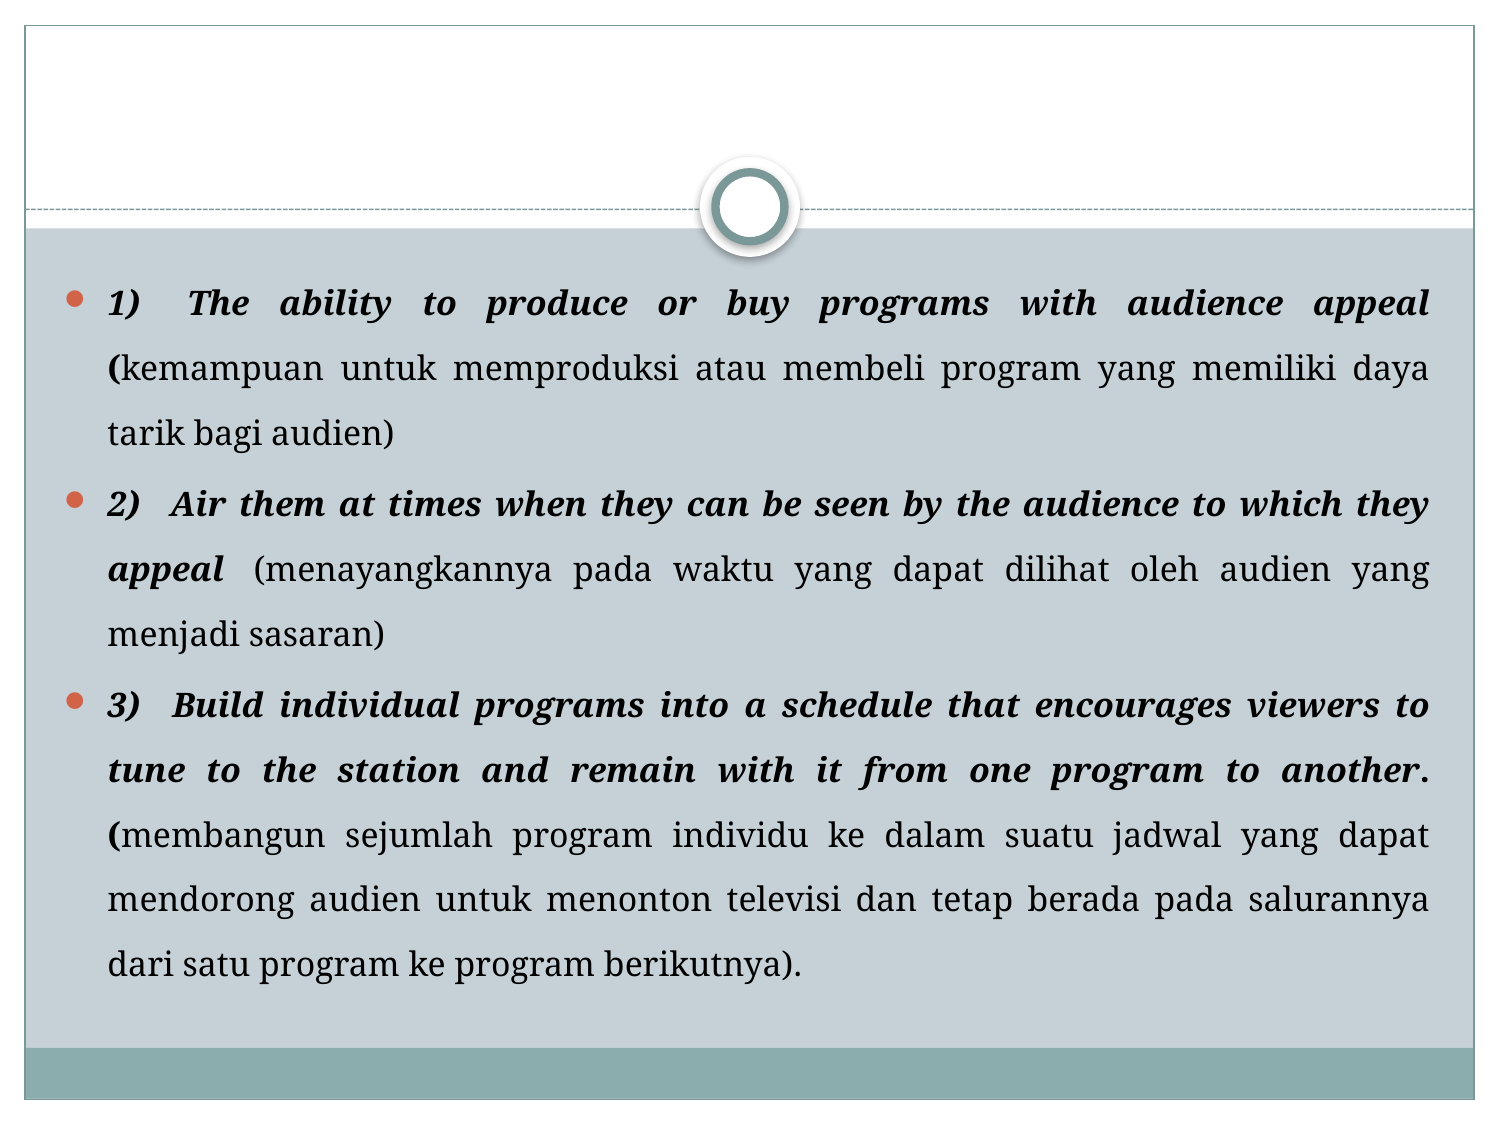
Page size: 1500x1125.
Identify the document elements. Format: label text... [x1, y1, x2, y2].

list 1) The ability to produce or buy programs with audience appeal (kemampuan untuk memproduksi atau membeli program yang memiliki daya tarik bagi audien) 2) Air them at times when they can be seen by the audience to which they appeal (menayangkannya pada waktu yang dapat dilihat oleh audien yang menjadi sasaran) 3) Build individual programs into a schedule that encourages viewers to tune to the station and remain with it from one program to another. (membangun sejumlah program individu ke dalam suatu jadwal yang dapat mendorong audien untuk menonton televisi dan tetap berada pada salurannya dari satu program ke program berikutnya). [49, 250, 1445, 1001]
